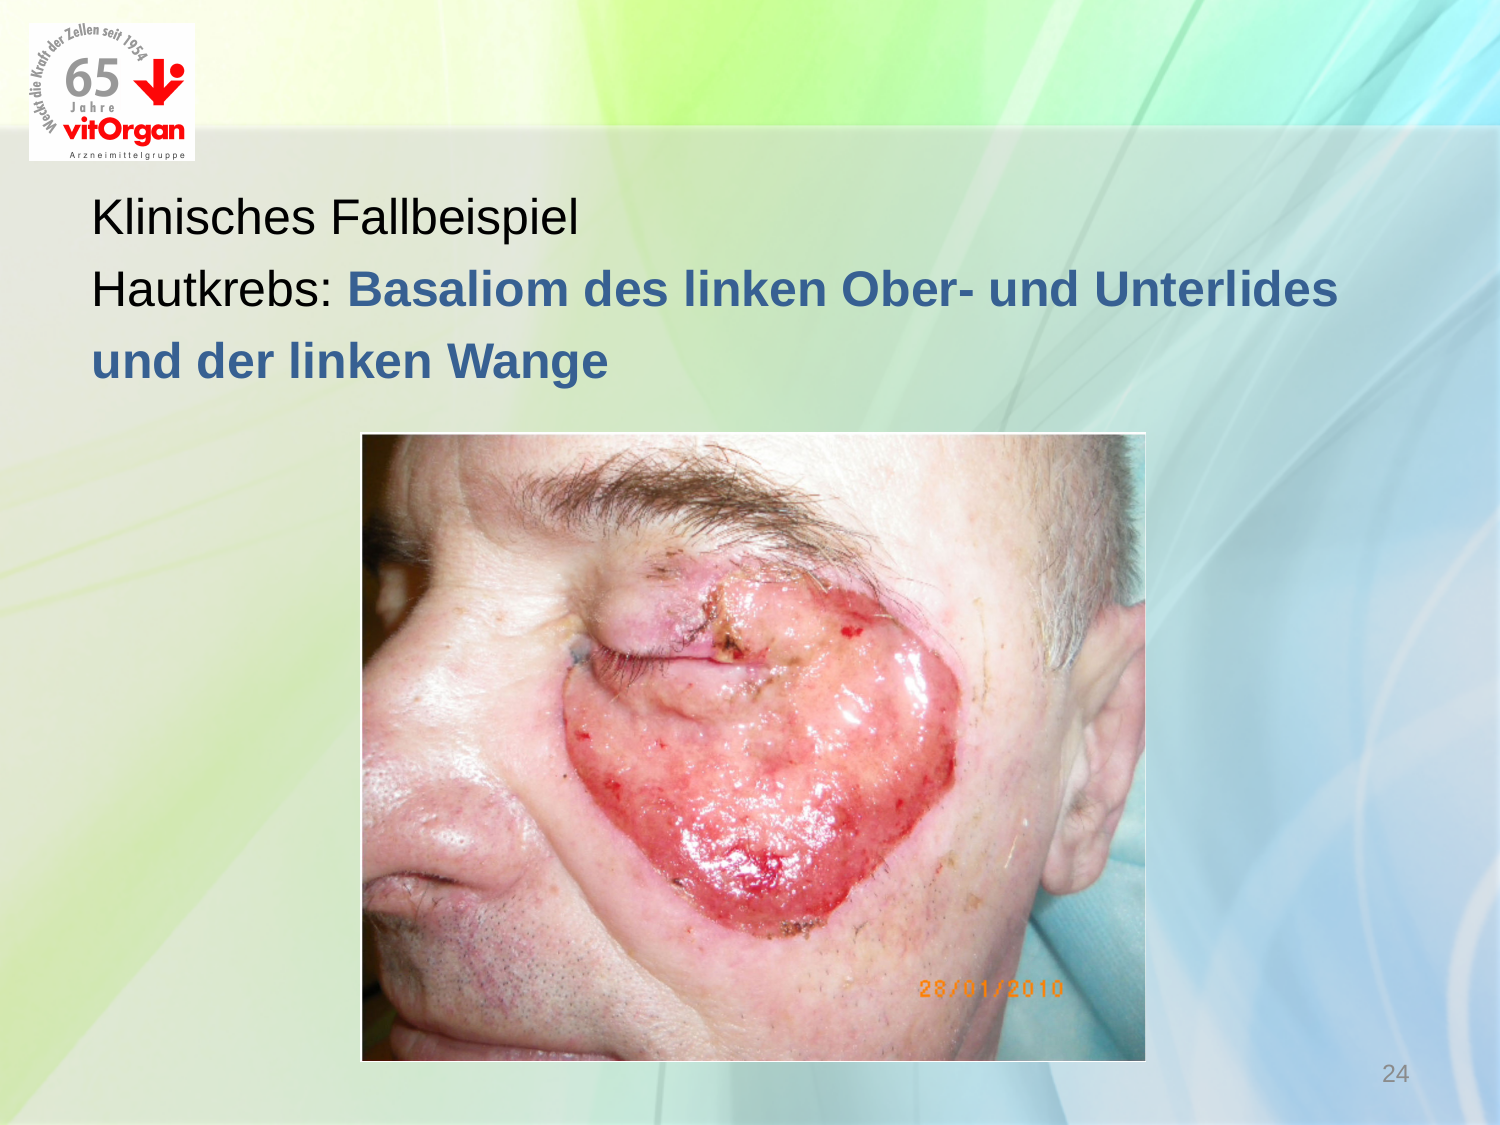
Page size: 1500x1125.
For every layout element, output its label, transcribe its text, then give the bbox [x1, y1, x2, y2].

picture [359, 432, 1146, 1062]
text_box [0, 125, 1500, 1125]
title Klinisches Fallbeispiel Hautkrebs: Basaliom des linken Ober- und Unterlides und der linken Wange [76, 149, 1427, 413]
slide_number 24 [1074, 1042, 1425, 1103]
picture [0, 0, 1500, 161]
